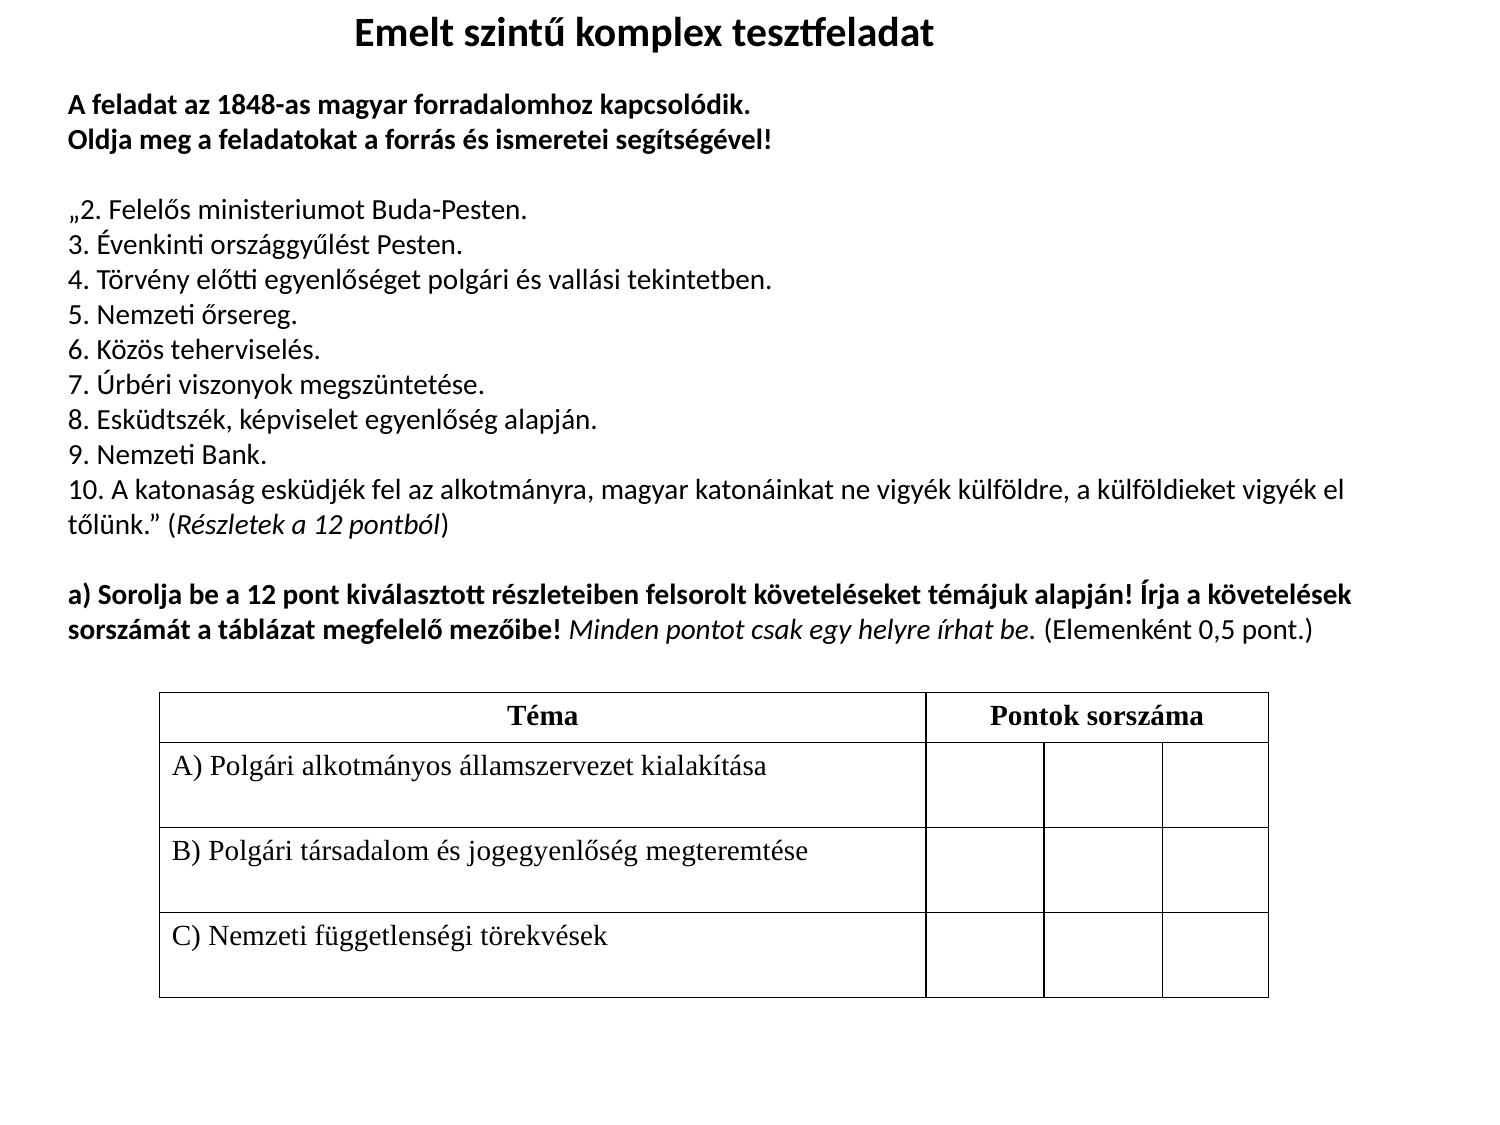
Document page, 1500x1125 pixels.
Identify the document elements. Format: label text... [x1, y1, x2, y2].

table_cell [927, 743, 1043, 827]
table_cell [1045, 743, 1162, 827]
table_cell [927, 913, 1043, 997]
table_header Téma [160, 693, 925, 742]
table_cell [1045, 828, 1162, 912]
text_box [1000, 386, 1031, 537]
text_box A feladat az 1848-as magyar forradalomhoz kapcsolódik. Oldja meg a feladatokat a forrás és ismeretei segítségével! „2. Felelős ministeriumot Buda-Pesten. 3. Évenkinti országgyűlést Pesten. 4. Törvény előtti egyenlőséget polgári és vallási tekintetben. 5. Nemzeti őrsereg. 6. Közös teherviselés. 7. Úrbéri viszonyok megszüntetése. 8. Esküdtszék, képviselet egyenlőség alapján. 9. Nemzeti Bank. 10. A katonaság esküdjék fel az alkotmányra, magyar katonáinkat ne vigyék külföldre, a külföldieket vigyék el tőlünk.” (Részletek a 12 pontból) a) Sorolja be a 12 pont kiválasztott részleteiben felsorolt követeléseket témájuk alapján! Írja a követelések sorszámát a táblázat megfelelő mezőibe! Minden pontot csak egy helyre írhat be. (Elemenként 0,5 pont.) [53, 78, 1424, 653]
table_cell [1163, 828, 1268, 912]
table_cell B) Polgári társadalom és jogegyenlőség megteremtése [160, 828, 925, 912]
text_box Emelt szintű komplex tesztfeladat [339, 0, 950, 63]
table_cell C) Nemzeti függetlenségi törekvések [160, 913, 925, 997]
table_cell [1045, 913, 1162, 997]
table_cell [1163, 743, 1268, 827]
table_cell [1163, 913, 1268, 997]
table_cell A) Polgári alkotmányos államszervezet kialakítása [160, 743, 925, 827]
table_cell [927, 828, 1043, 912]
table_header Pontok sorszáma [927, 693, 1268, 742]
